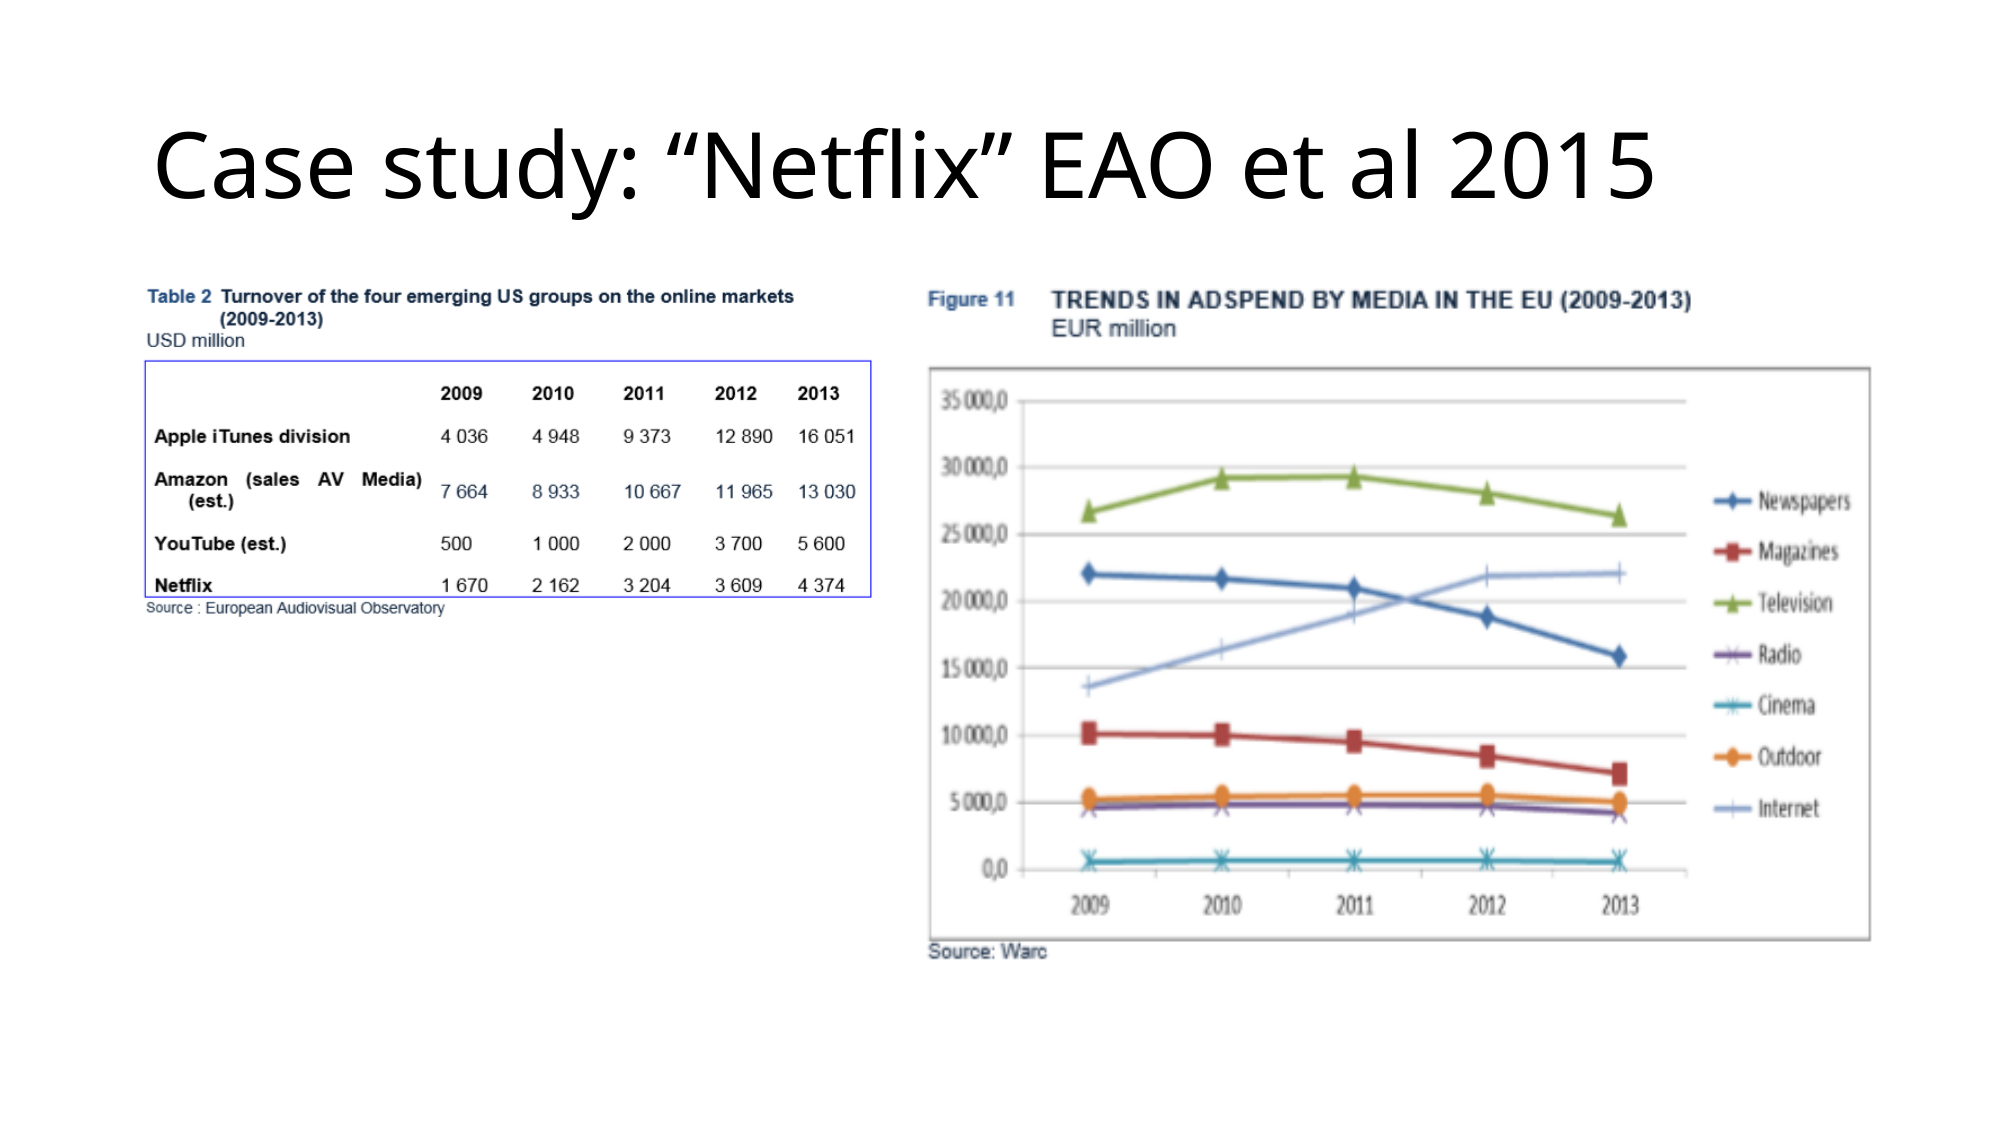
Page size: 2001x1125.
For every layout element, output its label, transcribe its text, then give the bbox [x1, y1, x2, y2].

title Case study: “Netflix” EAO et al 2015 [137, 59, 1863, 278]
picture [895, 259, 1941, 992]
picture [137, 277, 885, 626]
